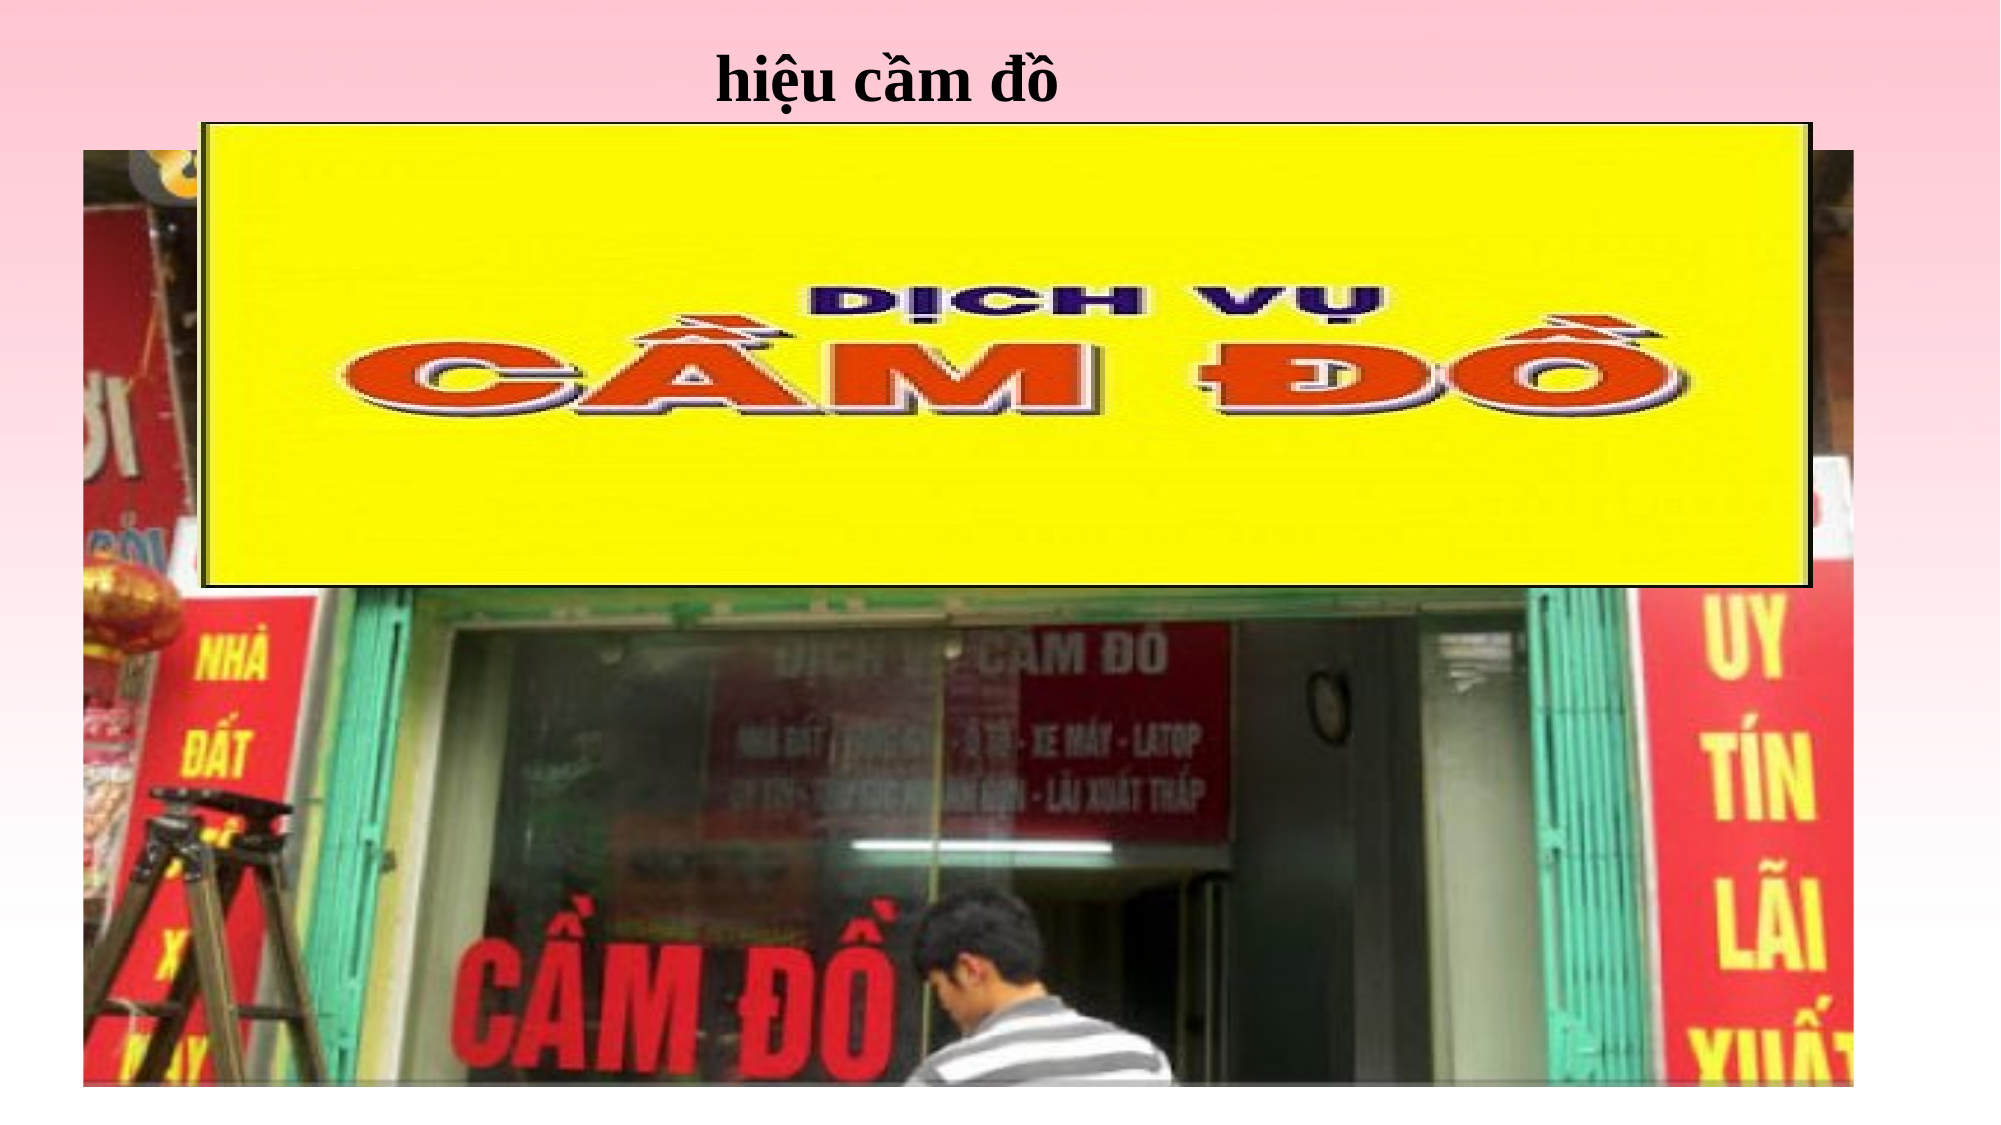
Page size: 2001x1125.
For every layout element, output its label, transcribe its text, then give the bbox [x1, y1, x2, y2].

text_box hiệu cầm đồ [356, 27, 1419, 119]
picture [0, 0, 2001, 1125]
